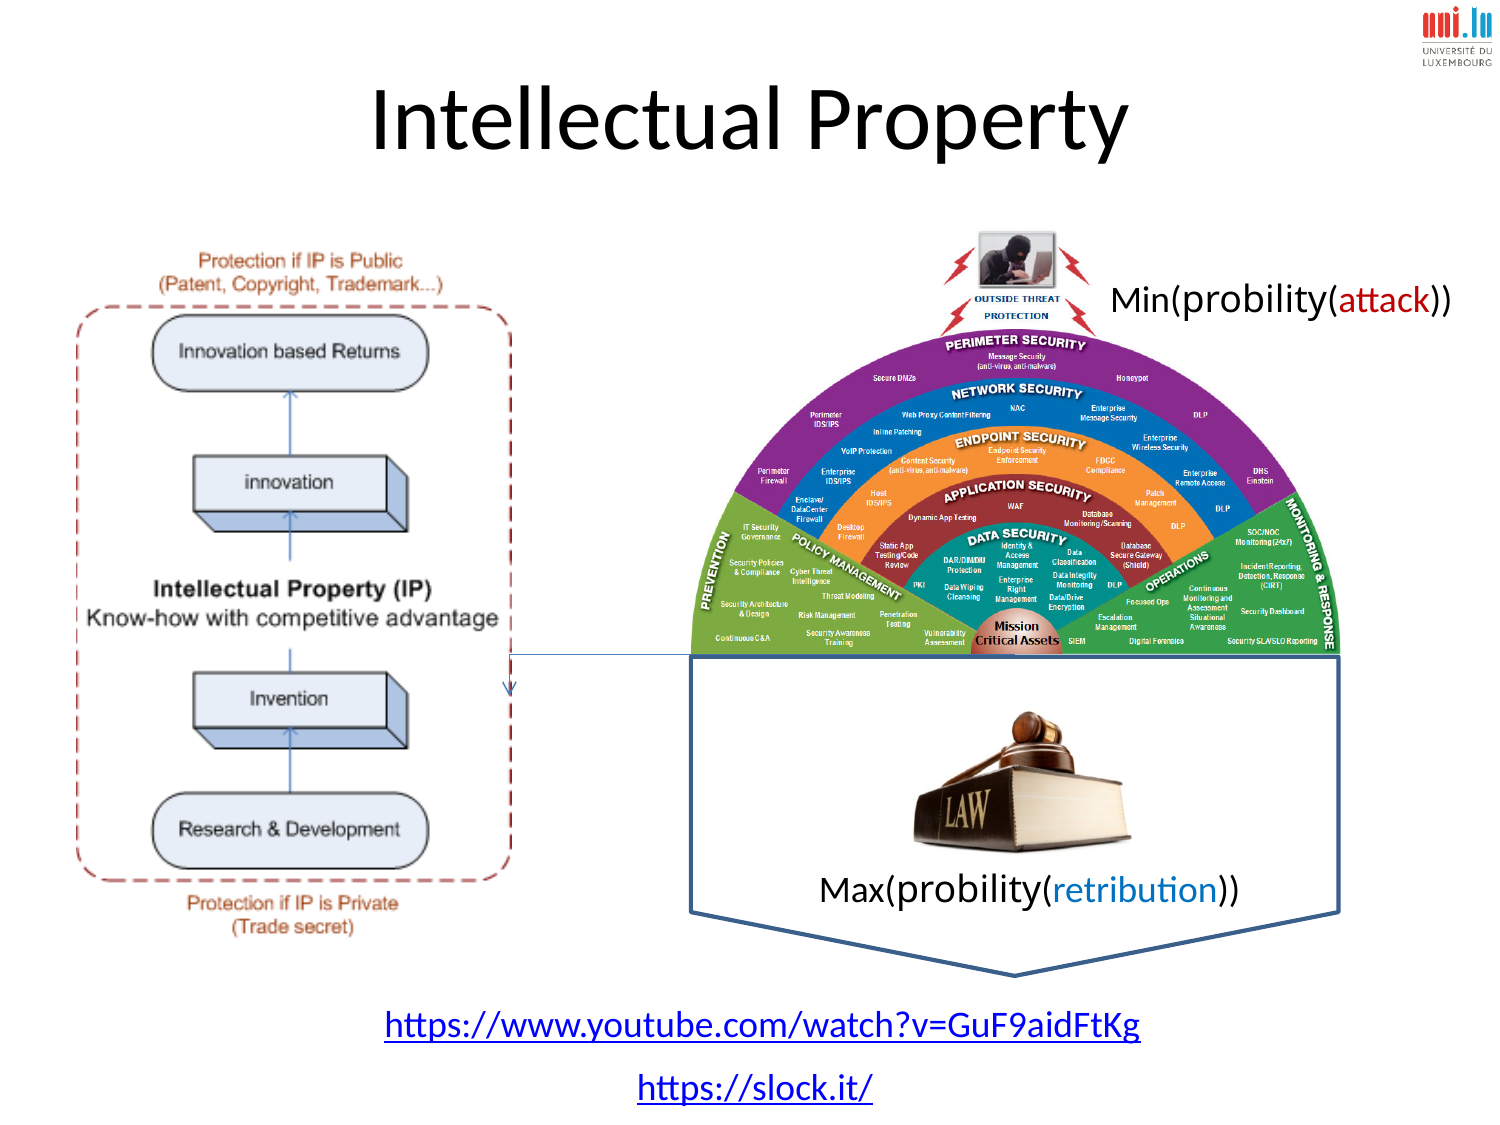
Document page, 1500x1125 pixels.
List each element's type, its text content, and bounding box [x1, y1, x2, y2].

picture [76, 247, 512, 941]
text_box [688, 663, 737, 924]
picture [901, 703, 1140, 860]
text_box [742, 423, 782, 930]
text_box https://slock.it/ [622, 1055, 889, 1115]
text_box [786, 664, 1341, 979]
title Intellectual Property [75, 19, 1425, 207]
text_box Min(probility(attack)) [1345, 267, 1468, 327]
text_box https://www.youtube.com/watch?v=GuF9aidFtKg [369, 993, 1185, 1053]
picture [690, 228, 1341, 657]
picture [1422, 6, 1492, 79]
